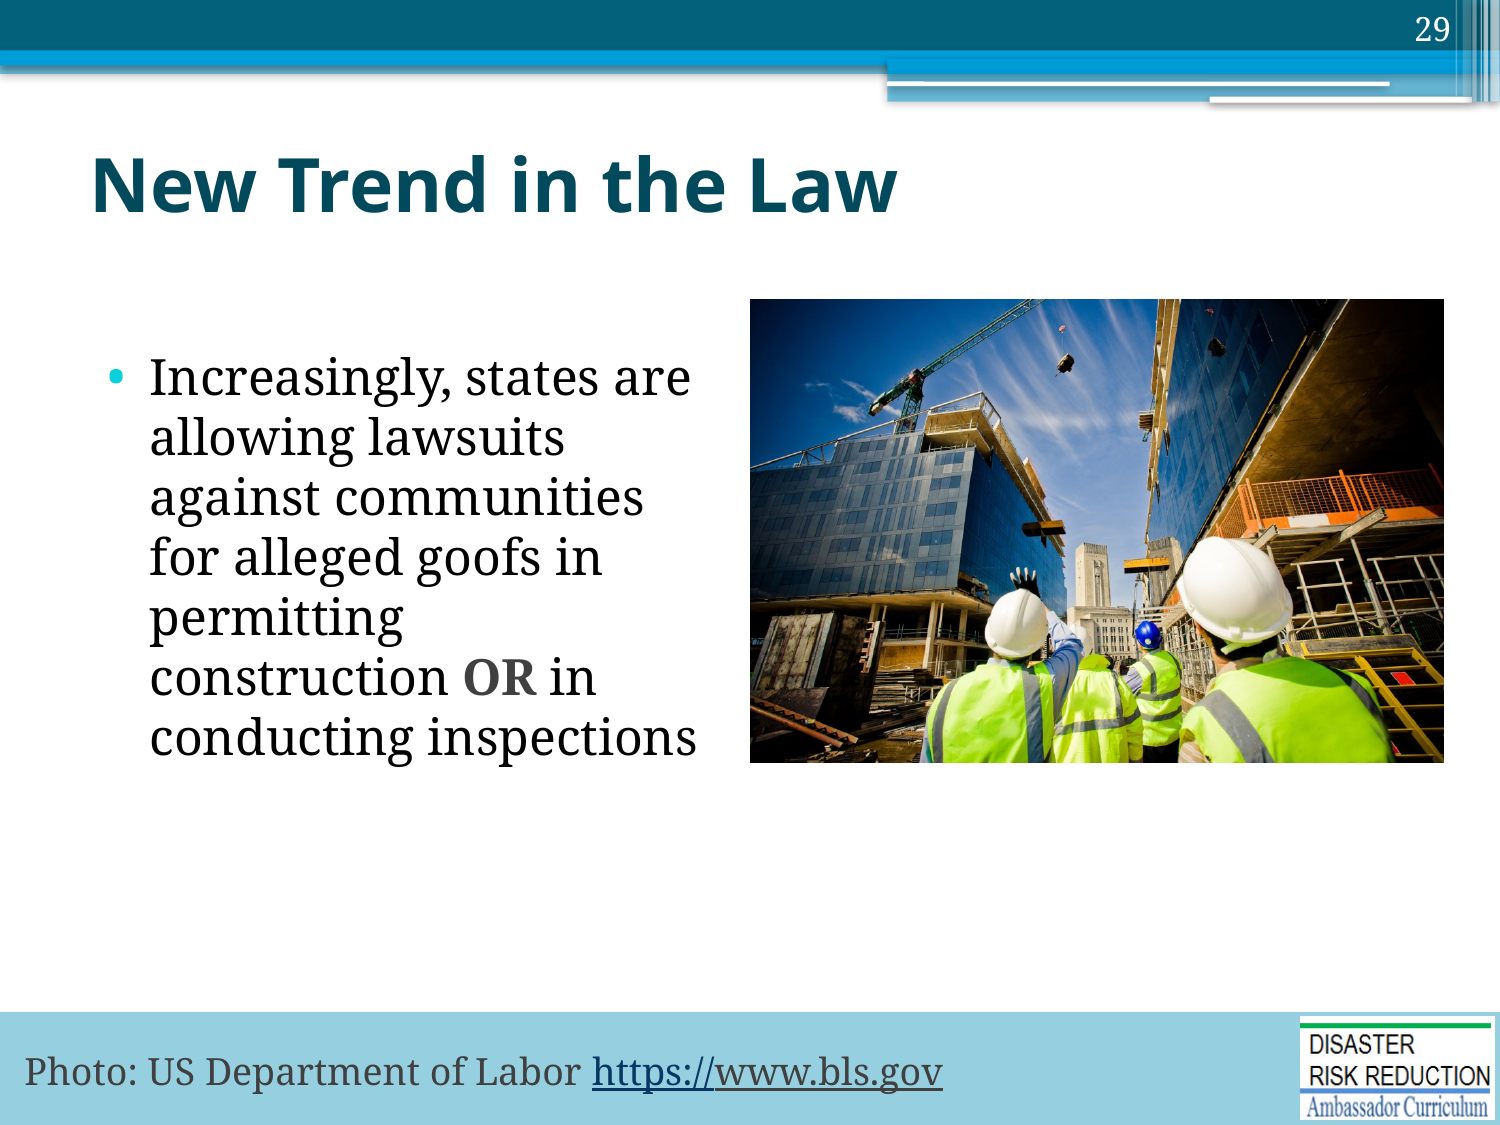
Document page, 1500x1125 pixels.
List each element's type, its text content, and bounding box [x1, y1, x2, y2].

text_box Photo: US Department of Labor https://www.bls.gov [9, 1040, 968, 1106]
slide_number 29 [1341, 0, 1466, 61]
picture [0, 1012, 1500, 1125]
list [749, 299, 1444, 763]
title New Trend in the Law [75, 137, 1425, 318]
list Increasingly, states are allowing lawsuits against communities for alleged goofs in permitting construction OR in conducting inspections [75, 337, 725, 963]
